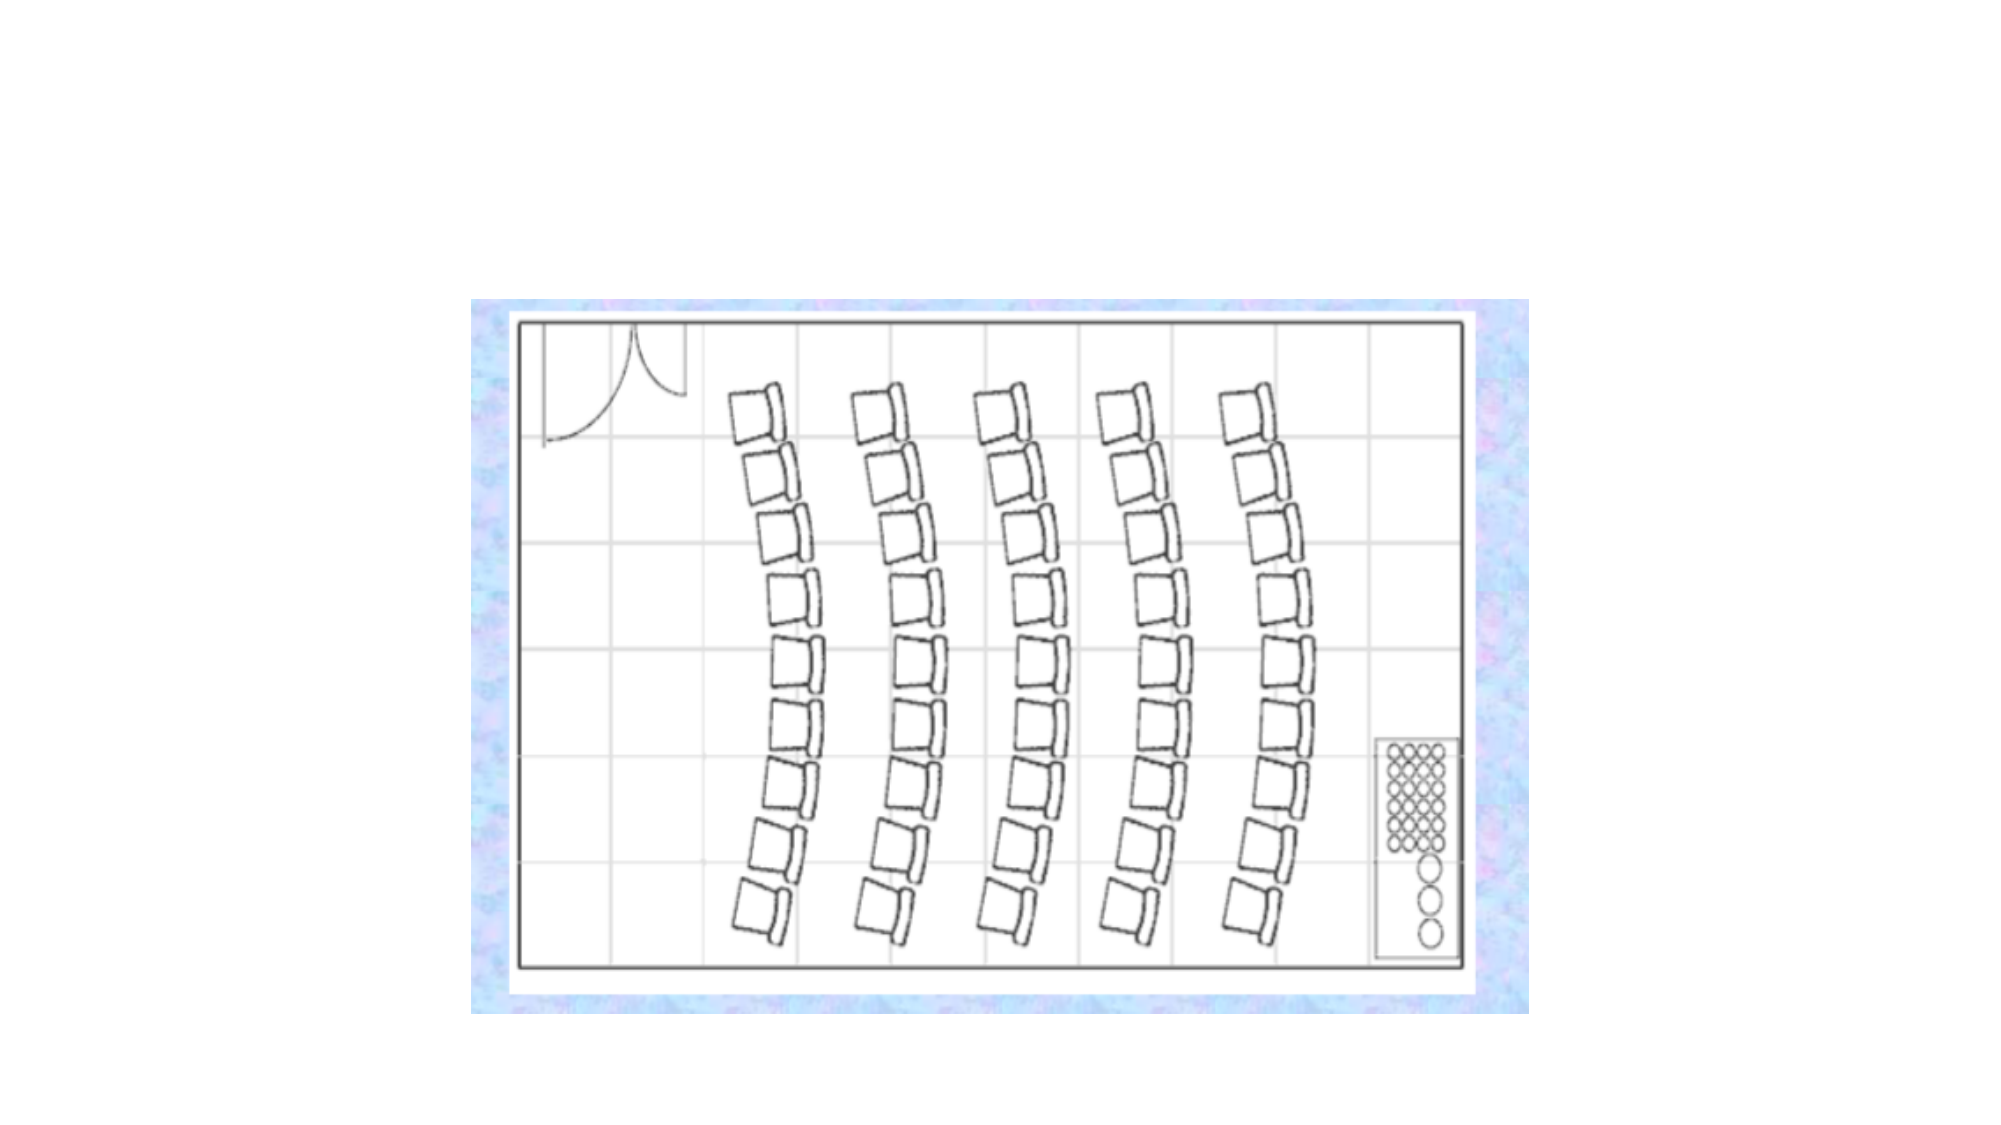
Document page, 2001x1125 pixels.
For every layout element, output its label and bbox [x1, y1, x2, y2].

list [471, 299, 1529, 1014]
